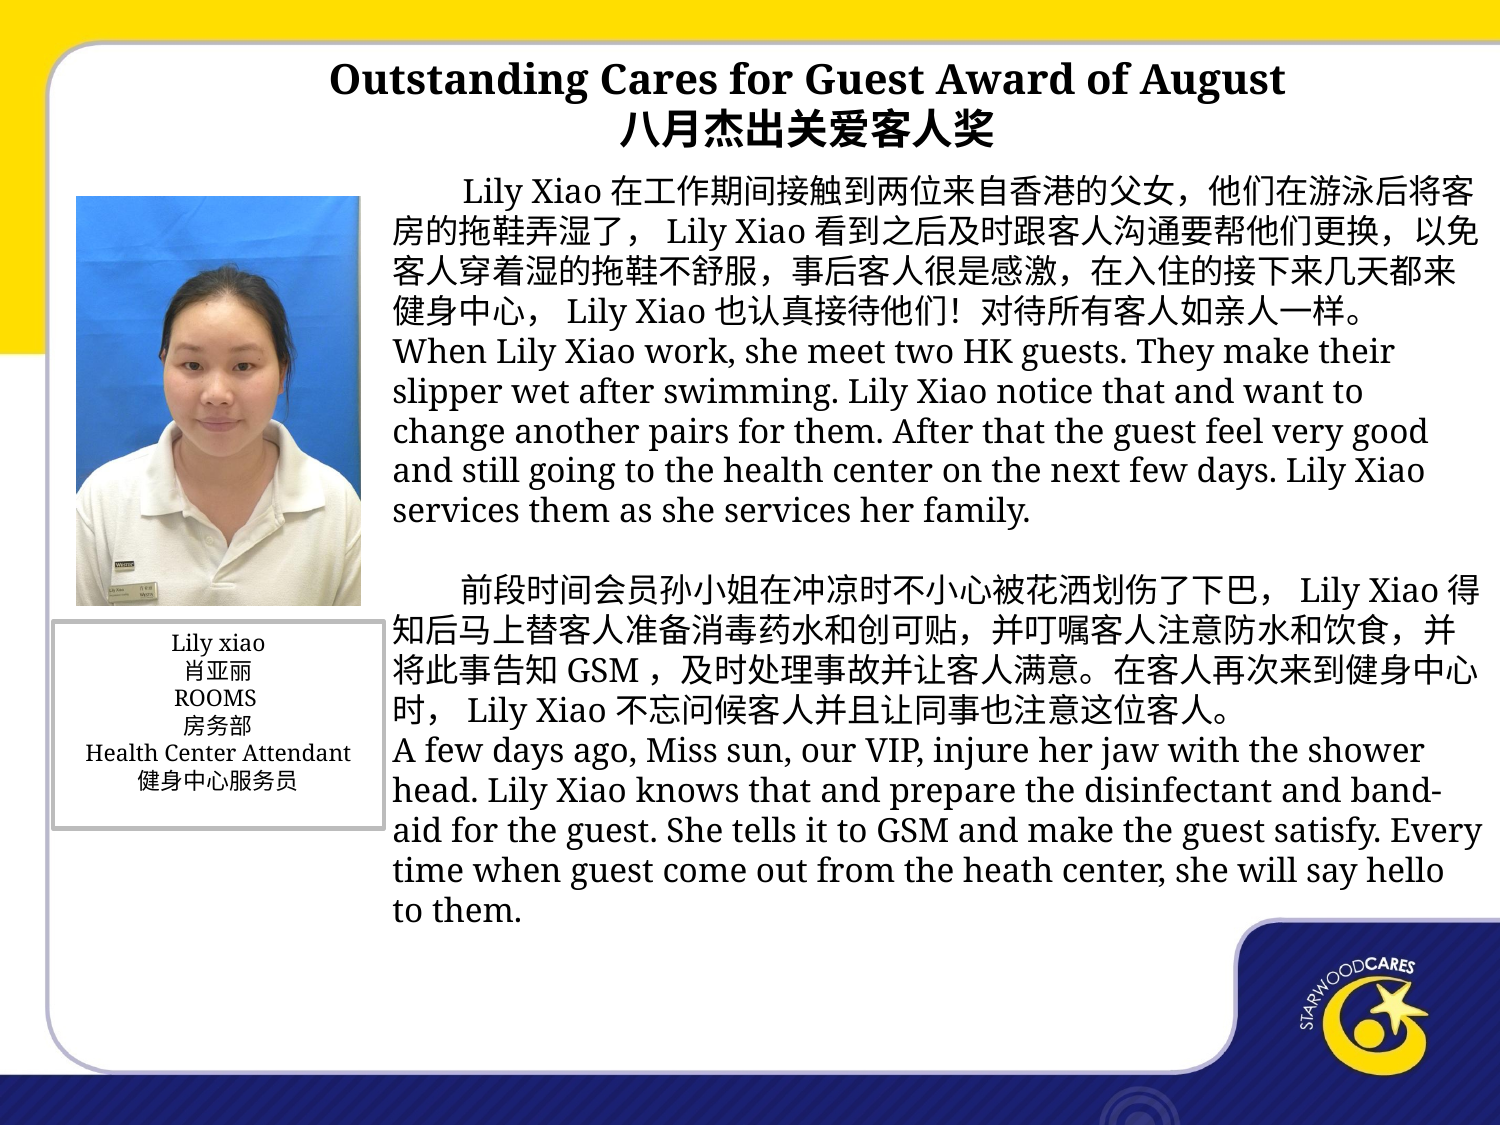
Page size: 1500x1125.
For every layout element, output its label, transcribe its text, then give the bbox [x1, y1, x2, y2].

text_box Lily Xiao在工作期间接触到两位来自香港的父女，他们在游泳后将客房的拖鞋弄湿了，Lily Xiao看到之后及时跟客人沟通要帮他们更换，以免客人穿着湿的拖鞋不舒服，事后客人很是感激，在入住的接下来几天都来健身中心，Lily Xiao也认真接待他们！对待所有客人如亲人一样。 When Lily Xiao work, she meet two HK guests. They make their slipper wet after swimming. Lily Xiao notice that and want to change another pairs for them. After that the guest feel very good and still going to the health center on the next few days. Lily Xiao services them as she services her family. 前段时间会员孙小姐在冲凉时不小心被花洒划伤了下巴，Lily Xiao得知后马上替客人准备消毒药水和创可贴，并叮嘱客人注意防水和饮食，并将此事告知GSM，及时处理事故并让客人满意。在客人再次来到健身中心时，Lily Xiao不忘问候客人并且让同事也注意这位客人。 A few days ago, Miss sun, our VIP, injure her jaw with the shower head. Lily Xiao knows that and prepare the disinfectant and band-aid for the guest. She tells it to GSM and make the guest satisfy. Every time when guest come out from the heath center, she will say hello to them. [377, 162, 1500, 937]
text_box Outstanding Cares for Guest Award of August 八月杰出关爱客人奖 [313, 45, 1302, 161]
picture [0, 0, 1500, 1125]
text_box Lily xiao 肖亚丽 ROOMS 房务部 Health Center Attendant 健身中心服务员 [51, 619, 386, 831]
